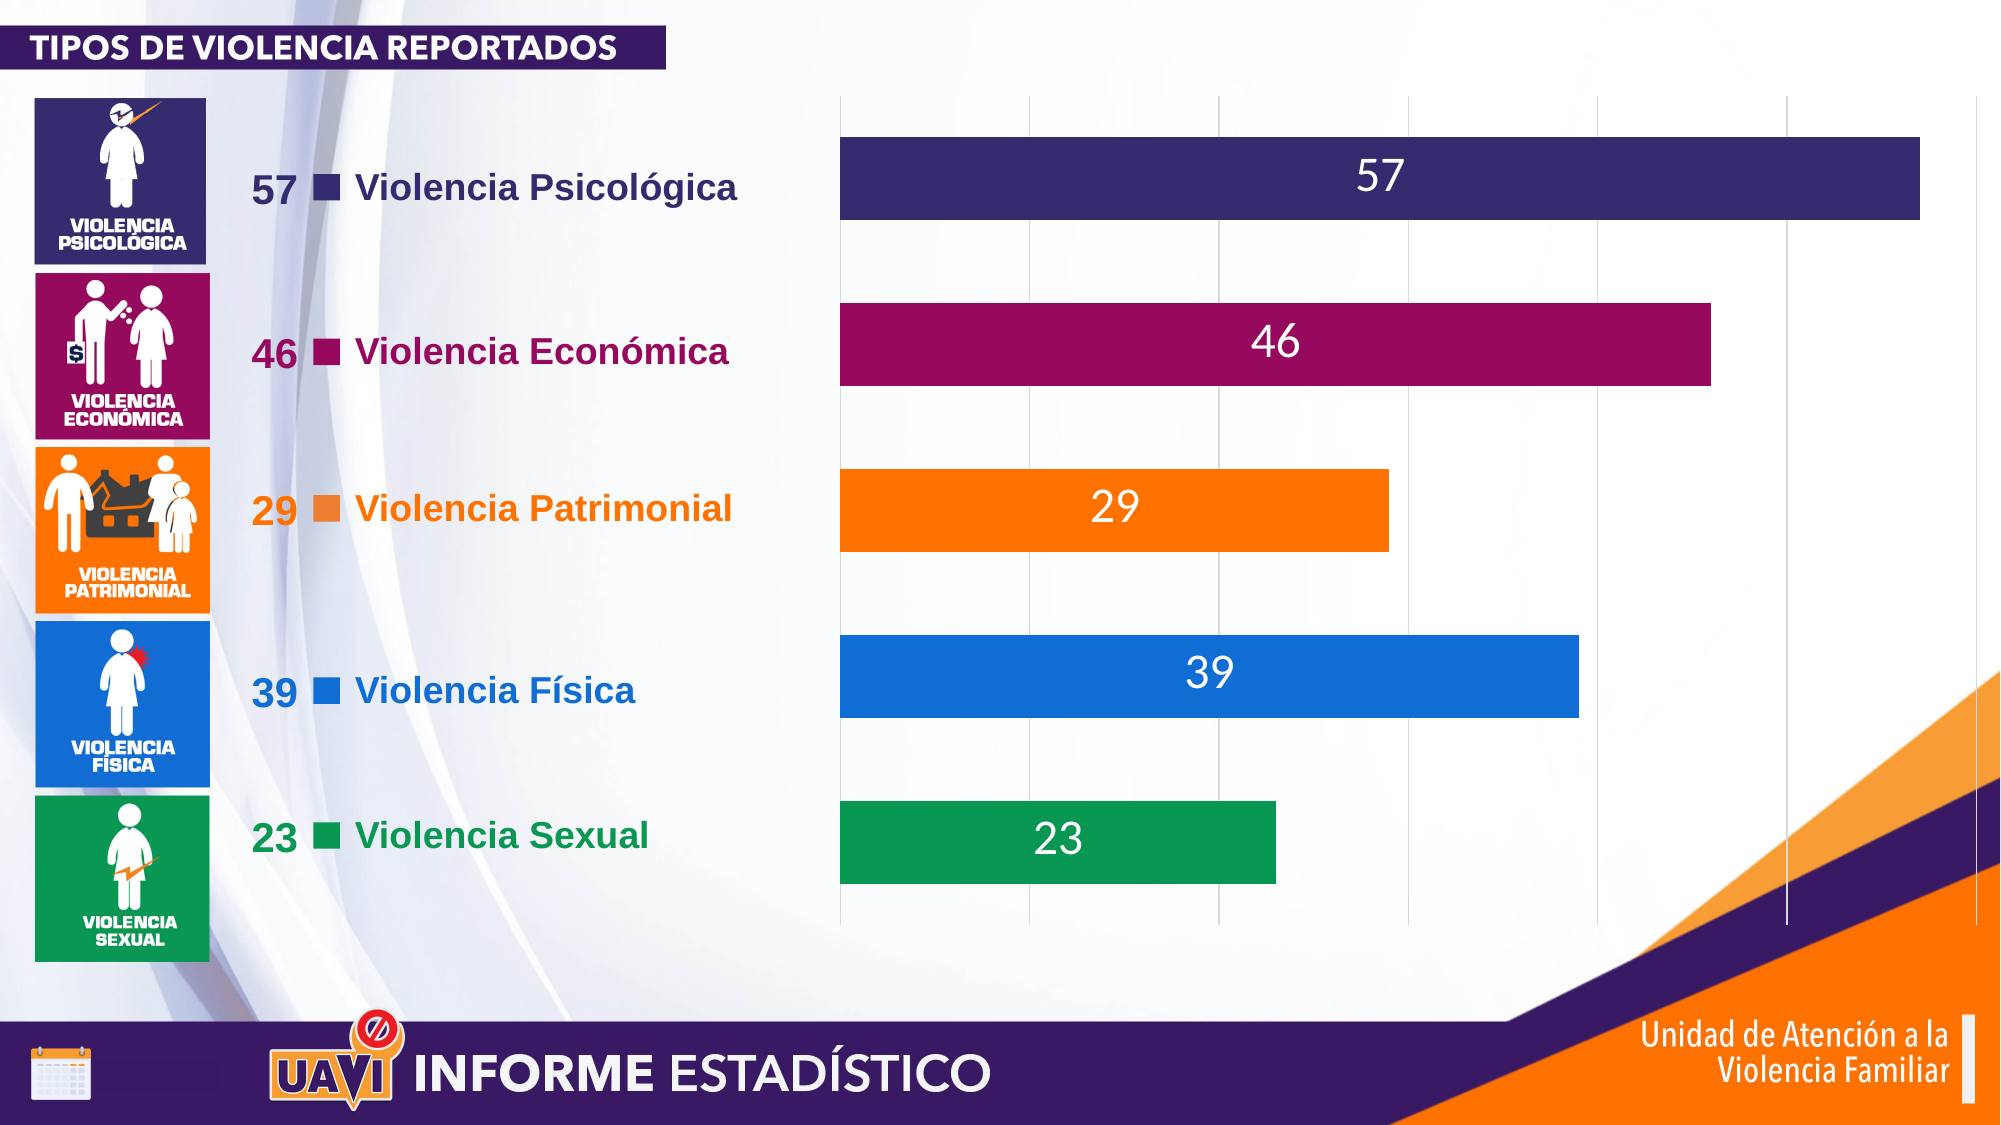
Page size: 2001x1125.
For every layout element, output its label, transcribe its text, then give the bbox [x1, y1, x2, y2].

chart [816, 78, 2000, 943]
text_box Violencia Patrimonial [339, 476, 816, 537]
text_box 57 [200, 155, 313, 221]
text_box 23 [200, 803, 313, 869]
text_box [312, 676, 341, 705]
text_box 46 [200, 319, 313, 385]
text_box 39 [200, 658, 313, 724]
text_box Violencia Física [339, 658, 816, 719]
picture [0, 0, 2001, 1125]
text_box Violencia Económica [339, 319, 816, 380]
text_box [312, 338, 341, 366]
text_box [312, 173, 341, 202]
text_box [312, 494, 341, 523]
text_box Violencia Psicológica [339, 155, 816, 216]
text_box [312, 821, 341, 850]
text_box 29 [200, 476, 313, 542]
text_box Violencia Sexual [339, 803, 816, 864]
